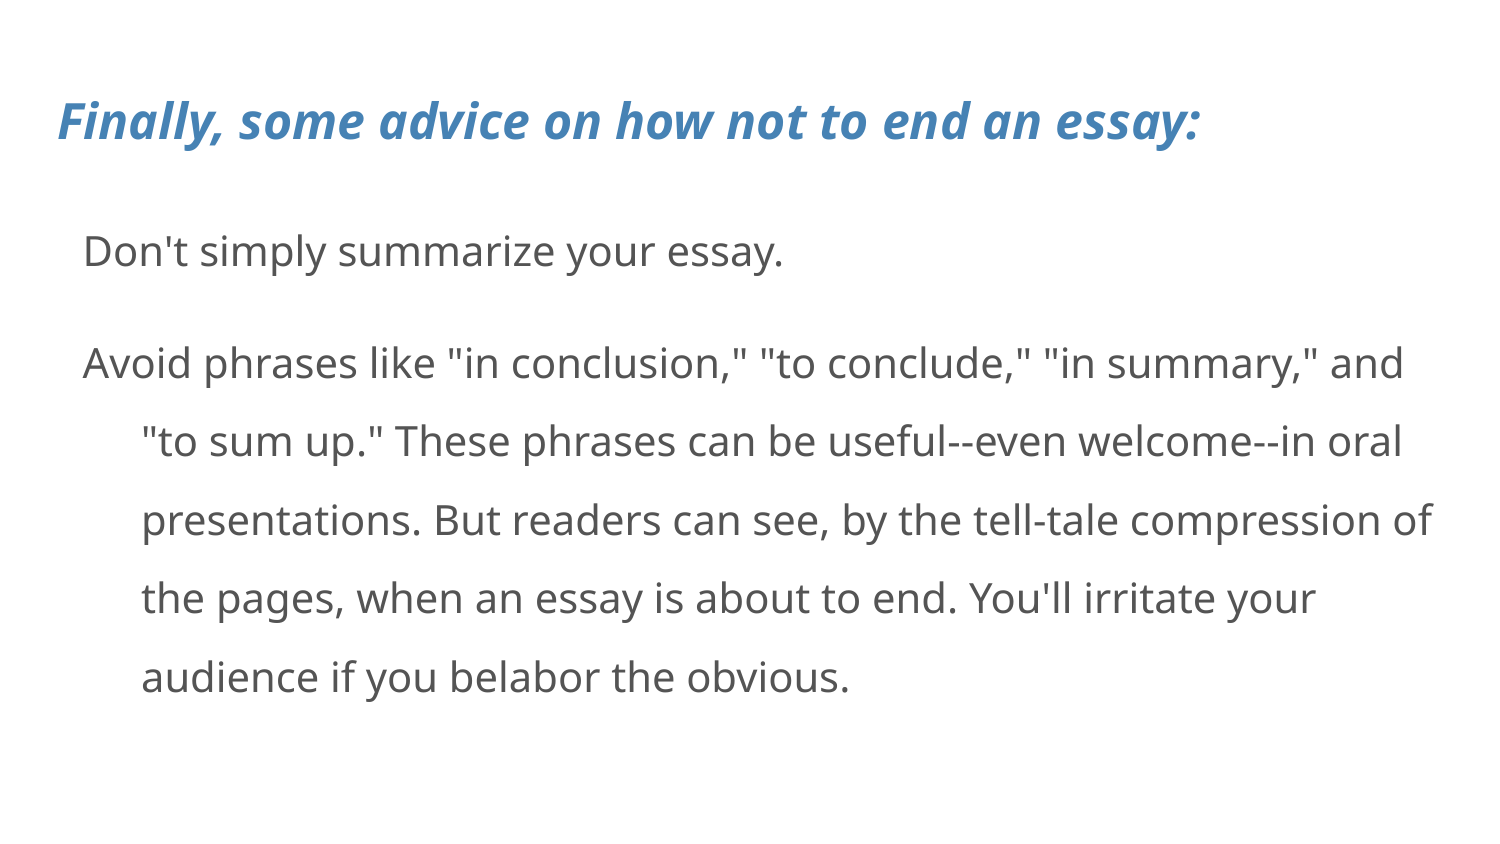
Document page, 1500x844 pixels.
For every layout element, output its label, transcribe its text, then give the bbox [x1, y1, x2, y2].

title Finally, some advice on how not to end an essay: [42, 74, 1441, 169]
list Don't simply summarize your essay. Avoid phrases like "in conclusion," "to conclude," "in summary," and "to sum up." These phrases can be useful--even welcome--in oral presentations. But readers can see, by the tell-tale compression of the pages, when an essay is about to end. You'll irritate your audience if you belabor the obvious. [51, 202, 1449, 750]
